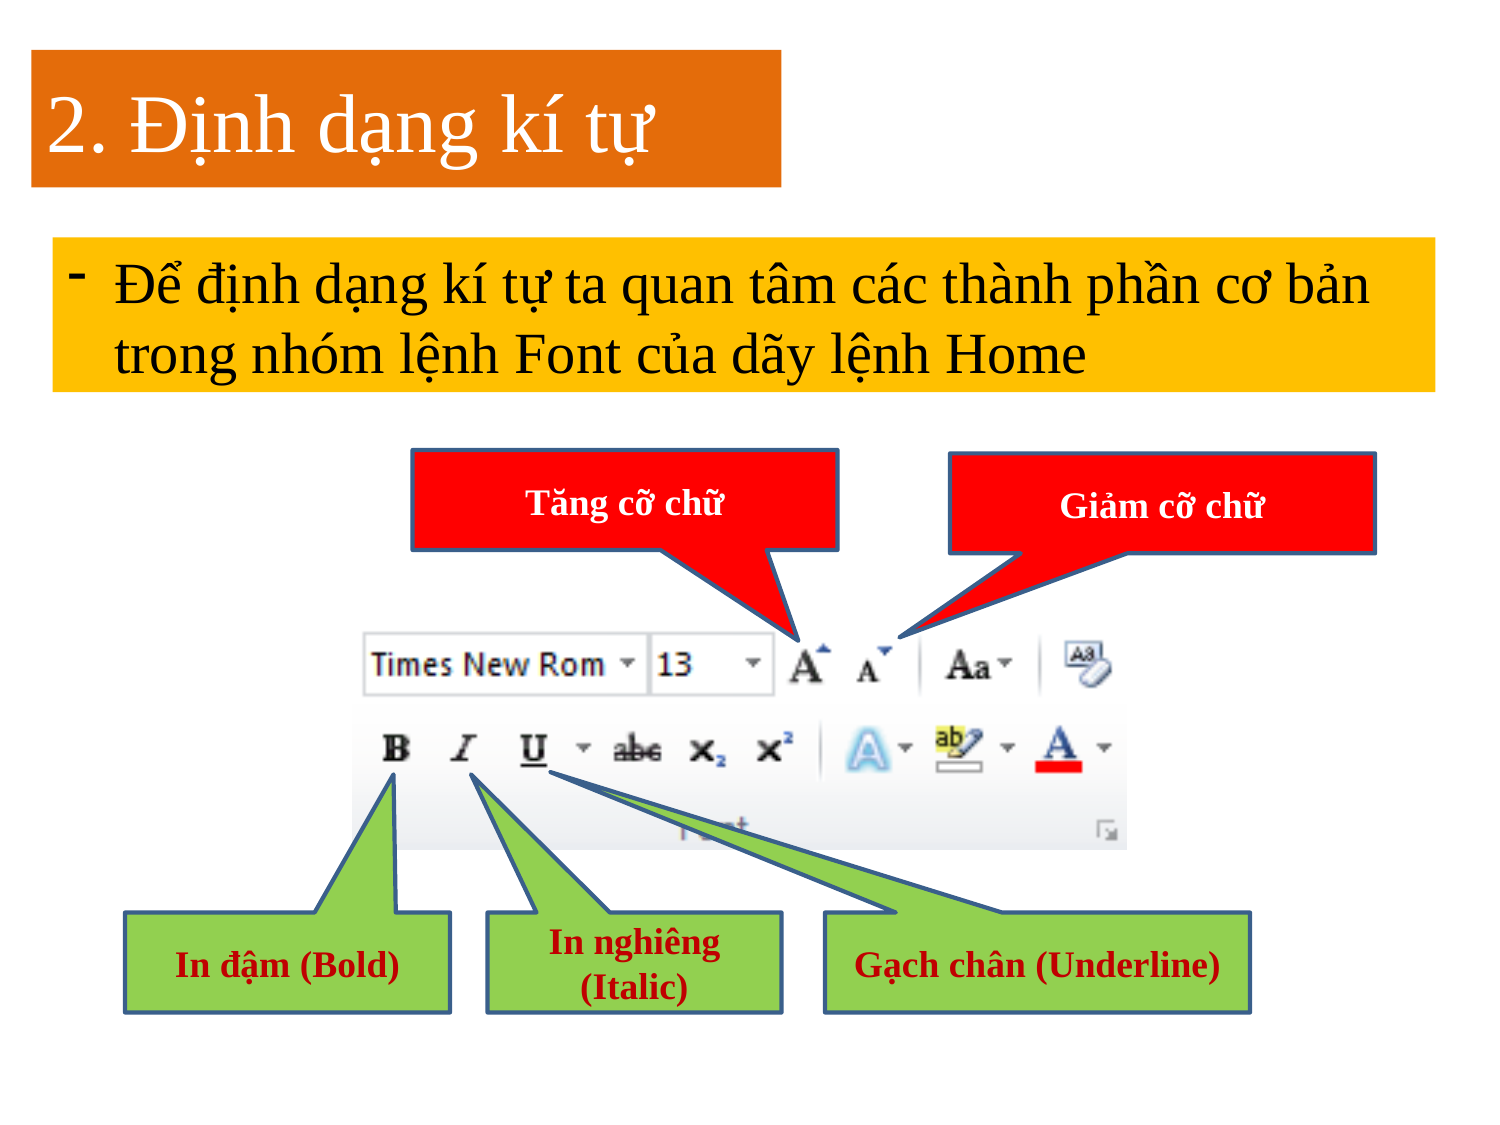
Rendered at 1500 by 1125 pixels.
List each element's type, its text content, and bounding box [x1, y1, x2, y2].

picture [352, 624, 1127, 850]
text_box 2. Định dạng kí tự [31, 49, 782, 188]
text_box Giảm cỡ chữ [916, 451, 1378, 623]
text_box Để định dạng kí tự ta quan tâm các thành phần cơ bản trong nhóm lệnh Font của dãy lệnh Home [52, 237, 1436, 393]
text_box Tăng cỡ chữ [410, 447, 840, 623]
text_box Gạch chân (Underline) [756, 858, 1253, 1015]
text_box In nghiêng (Italic) [485, 858, 784, 1015]
text_box In đậm (Bold) [122, 851, 453, 1015]
